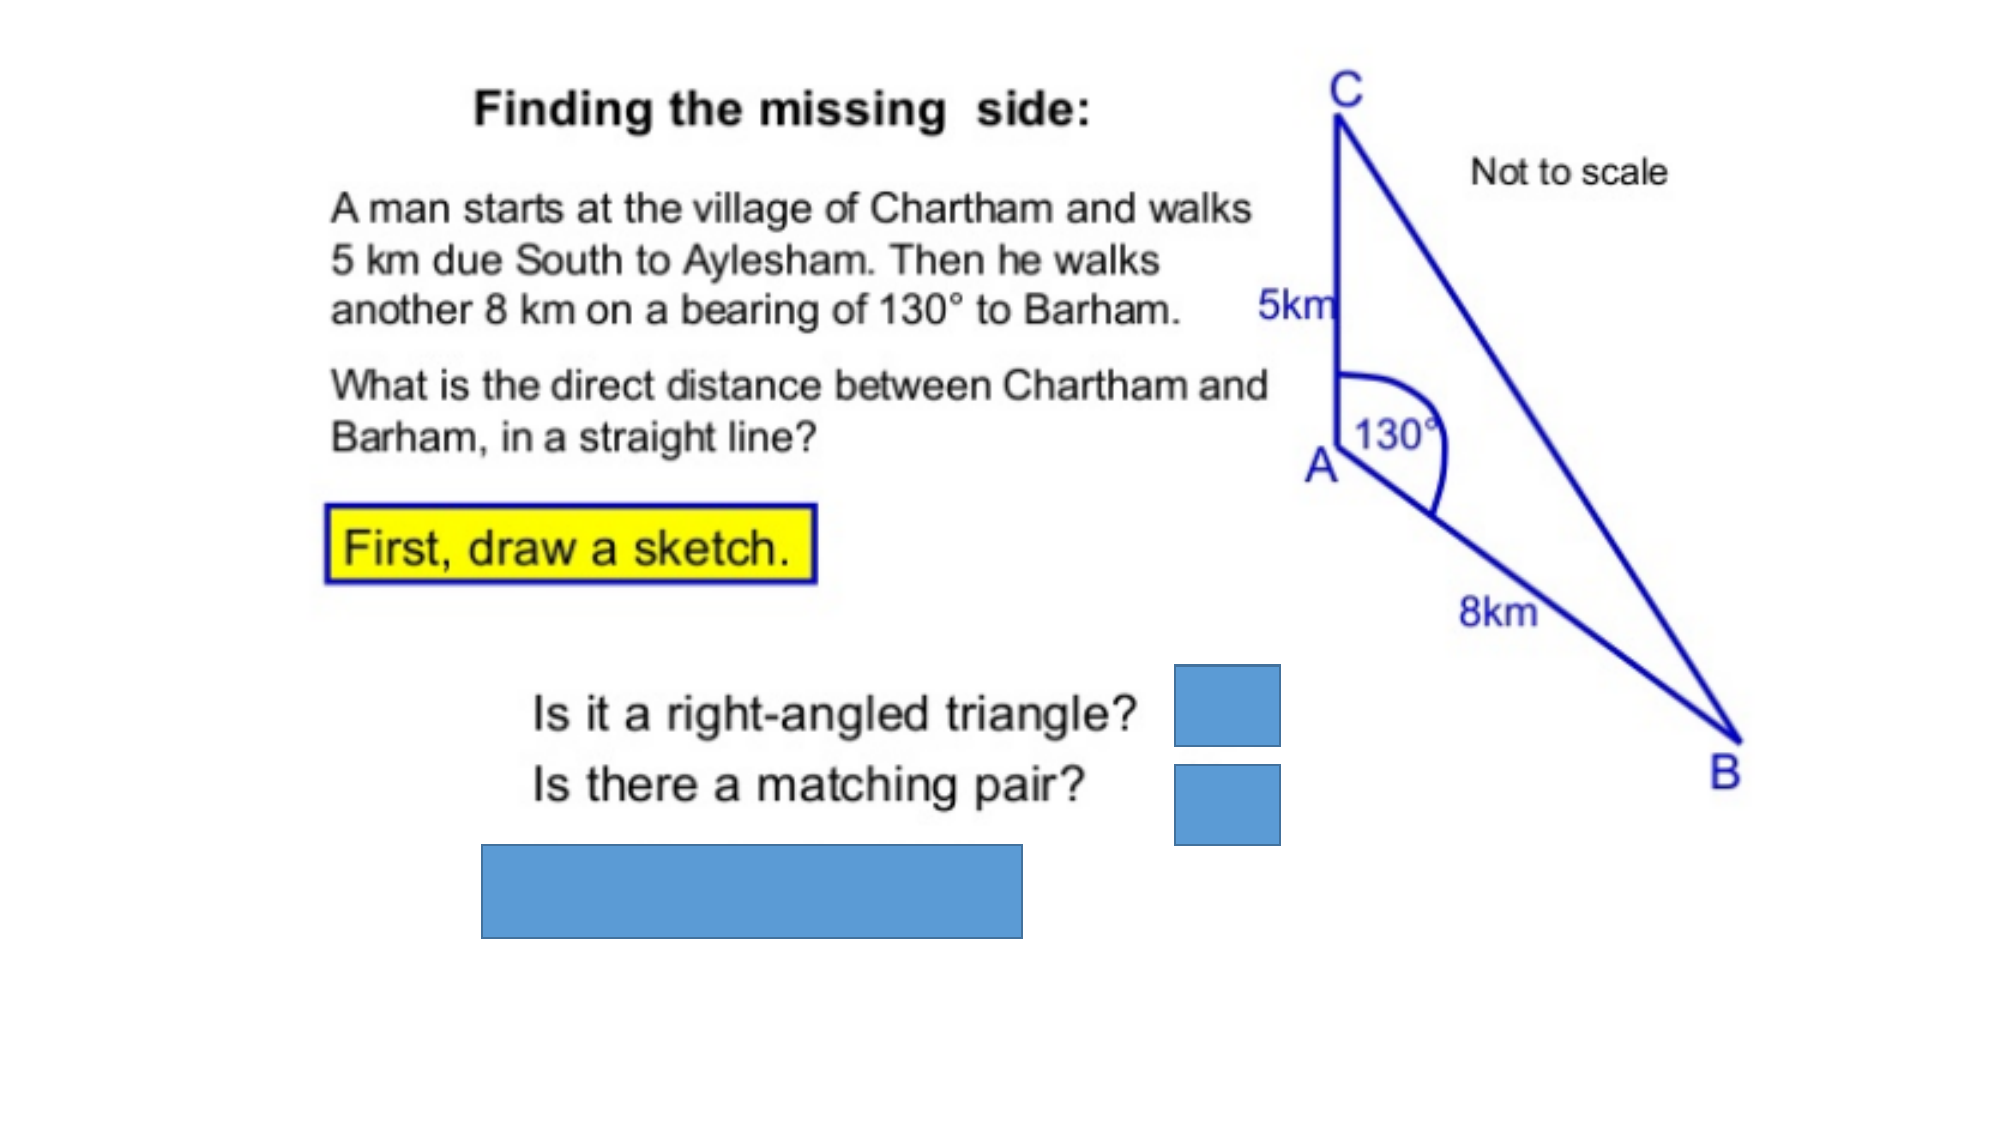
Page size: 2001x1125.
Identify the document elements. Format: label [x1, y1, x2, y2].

picture [289, 15, 1759, 1125]
